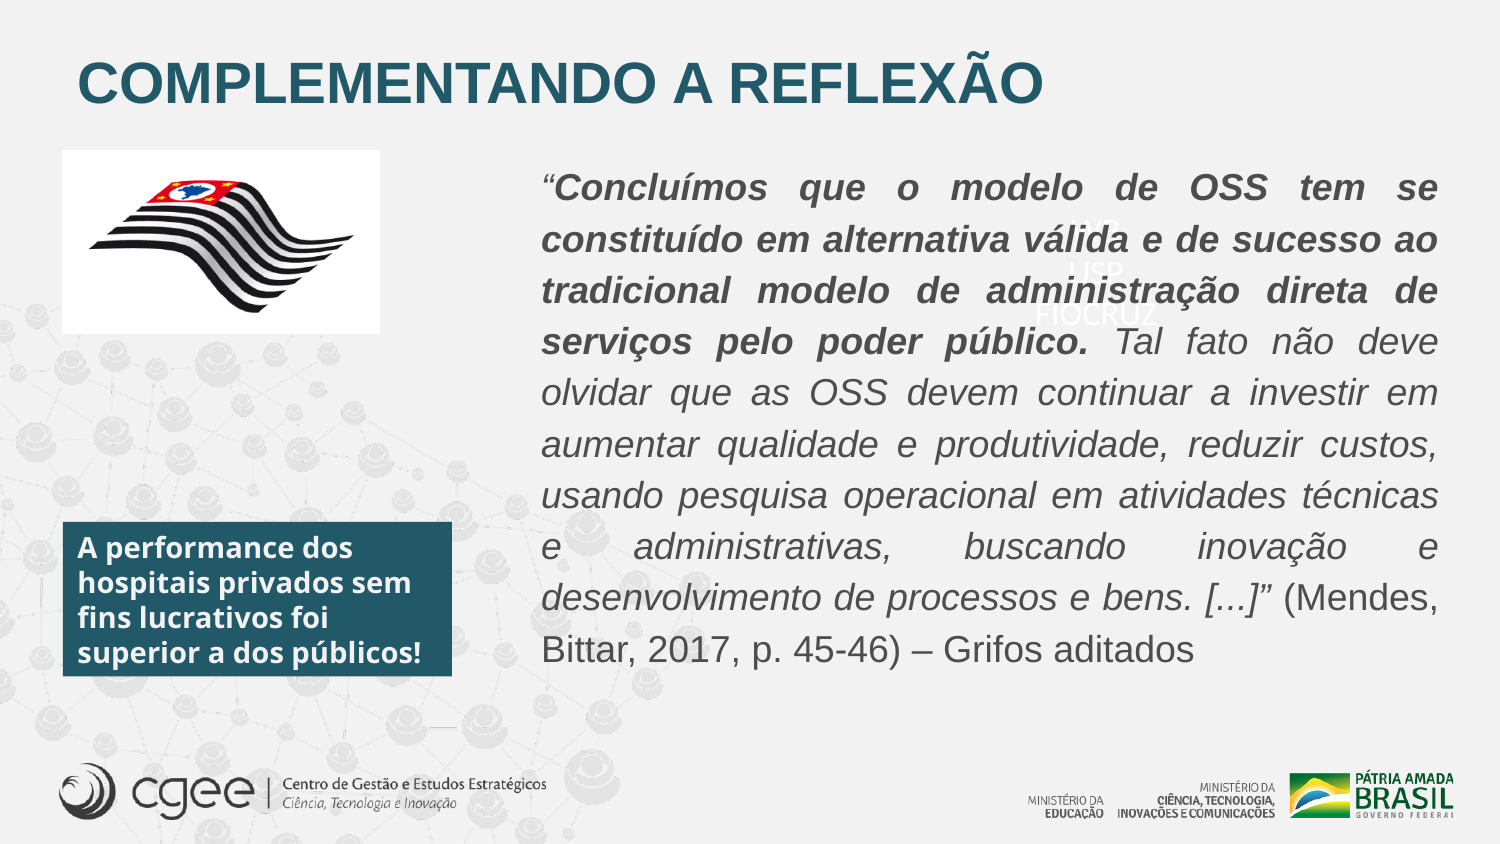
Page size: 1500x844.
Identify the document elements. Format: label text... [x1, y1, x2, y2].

picture [62, 150, 380, 335]
text_box A performance dos hospitais privados sem fins lucrativos foi superior a dos públicos! [62, 521, 452, 677]
picture [59, 763, 546, 820]
text_box “Concluímos que o modelo de OSS tem se constituído em alternativa válida e de sucesso ao tradicional modelo de administração direta de serviços pelo poder público. Tal fato não deve olvidar que as OSS devem continuar a investir em aumentar qualidade e produtividade, reduzir custos, usando pesquisa operacional em atividades técnicas e administrativas, buscando inovação e desenvolvimento de processos e bens. [...]” (Mendes, Bittar, 2017, p. 45-46) – Grifos aditados [526, 149, 1454, 679]
text_box COMPLEMENTANDO A REFLEXÃO [62, 51, 1424, 123]
